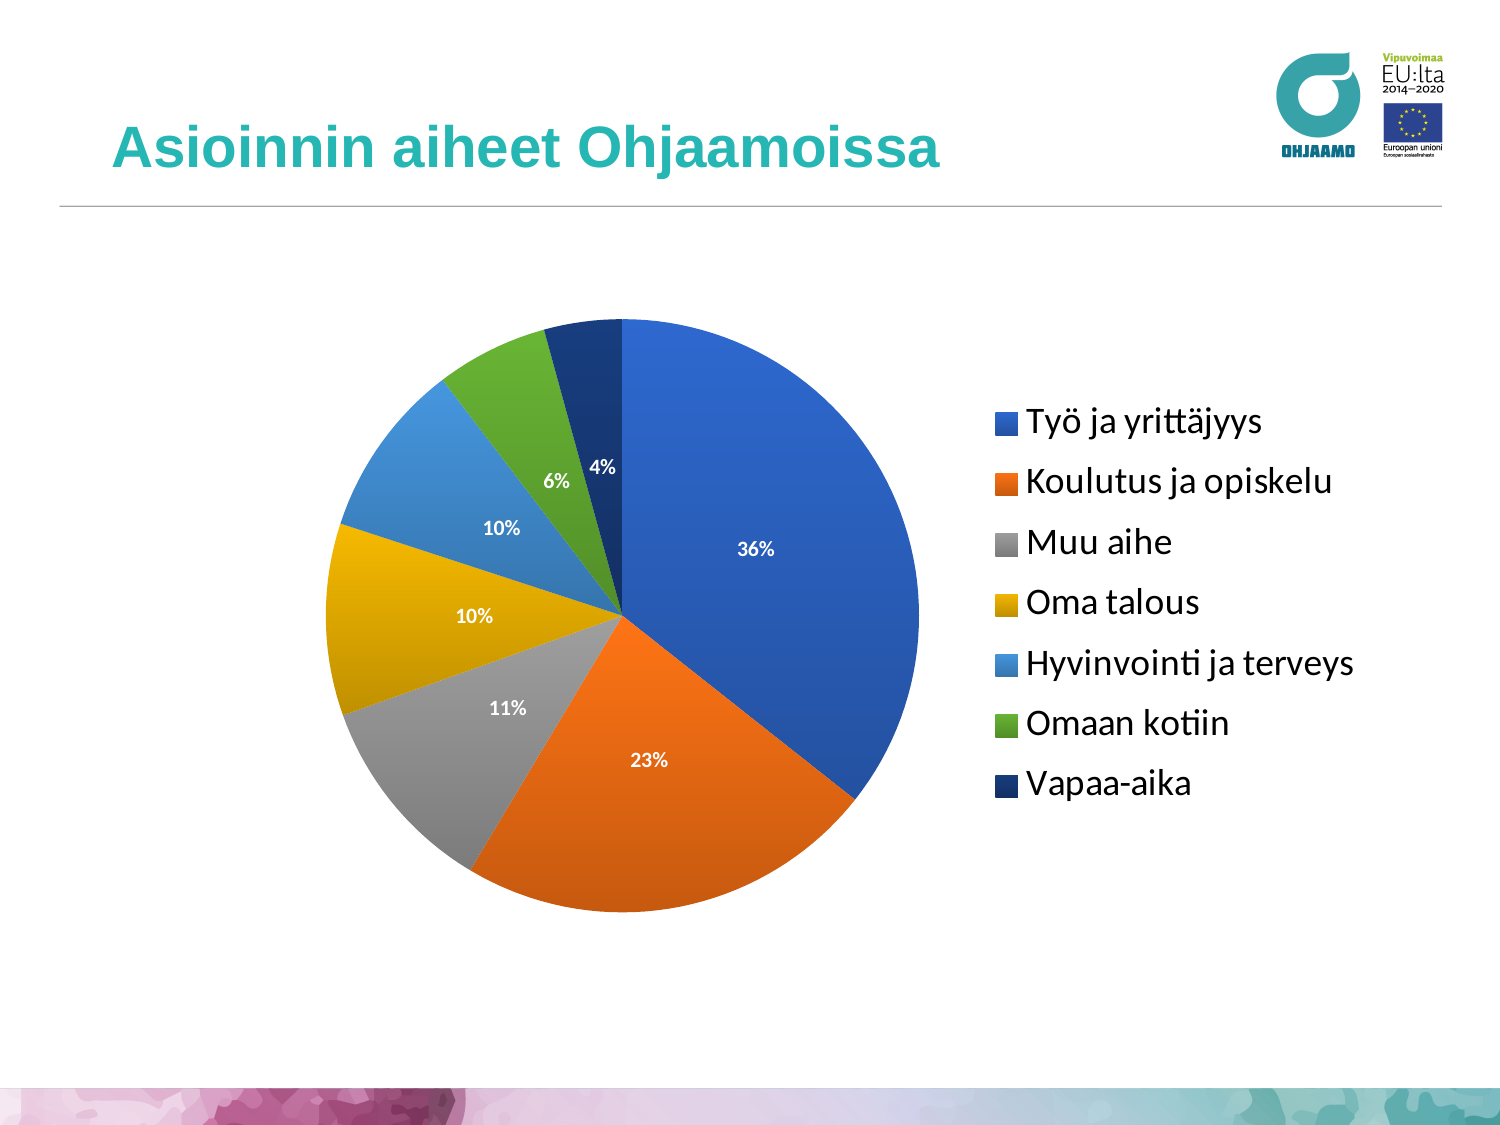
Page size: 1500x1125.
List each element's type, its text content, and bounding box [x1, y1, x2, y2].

title Asioinnin aiheet Ohjaamoissa [111, 61, 1240, 235]
picture [0, 0, 1500, 1125]
chart [103, 235, 1418, 993]
